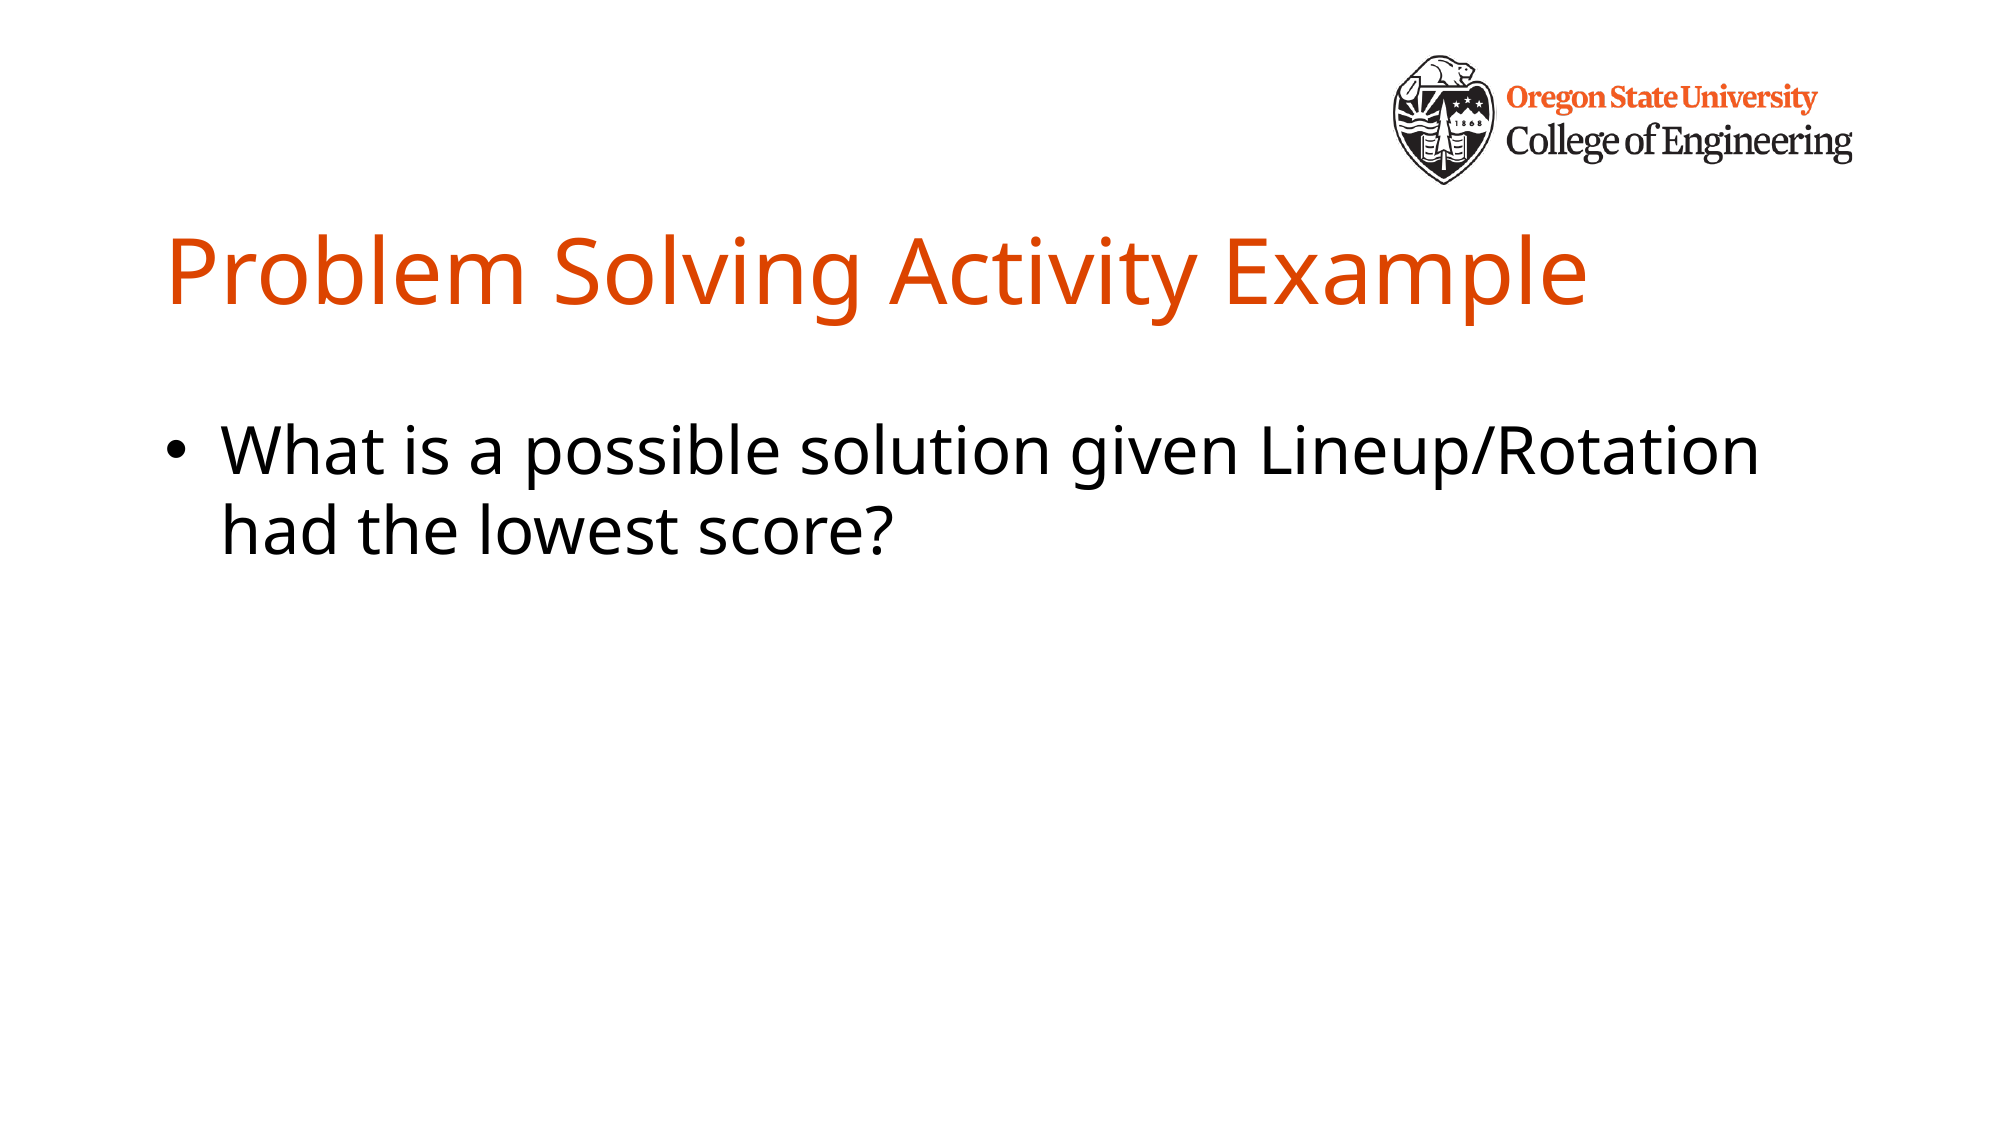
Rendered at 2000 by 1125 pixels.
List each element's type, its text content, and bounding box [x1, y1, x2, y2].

title Problem Solving Activity Example [149, 205, 1850, 400]
list What is a possible solution given Lineup/Rotation had the lowest score? [149, 400, 1850, 1005]
